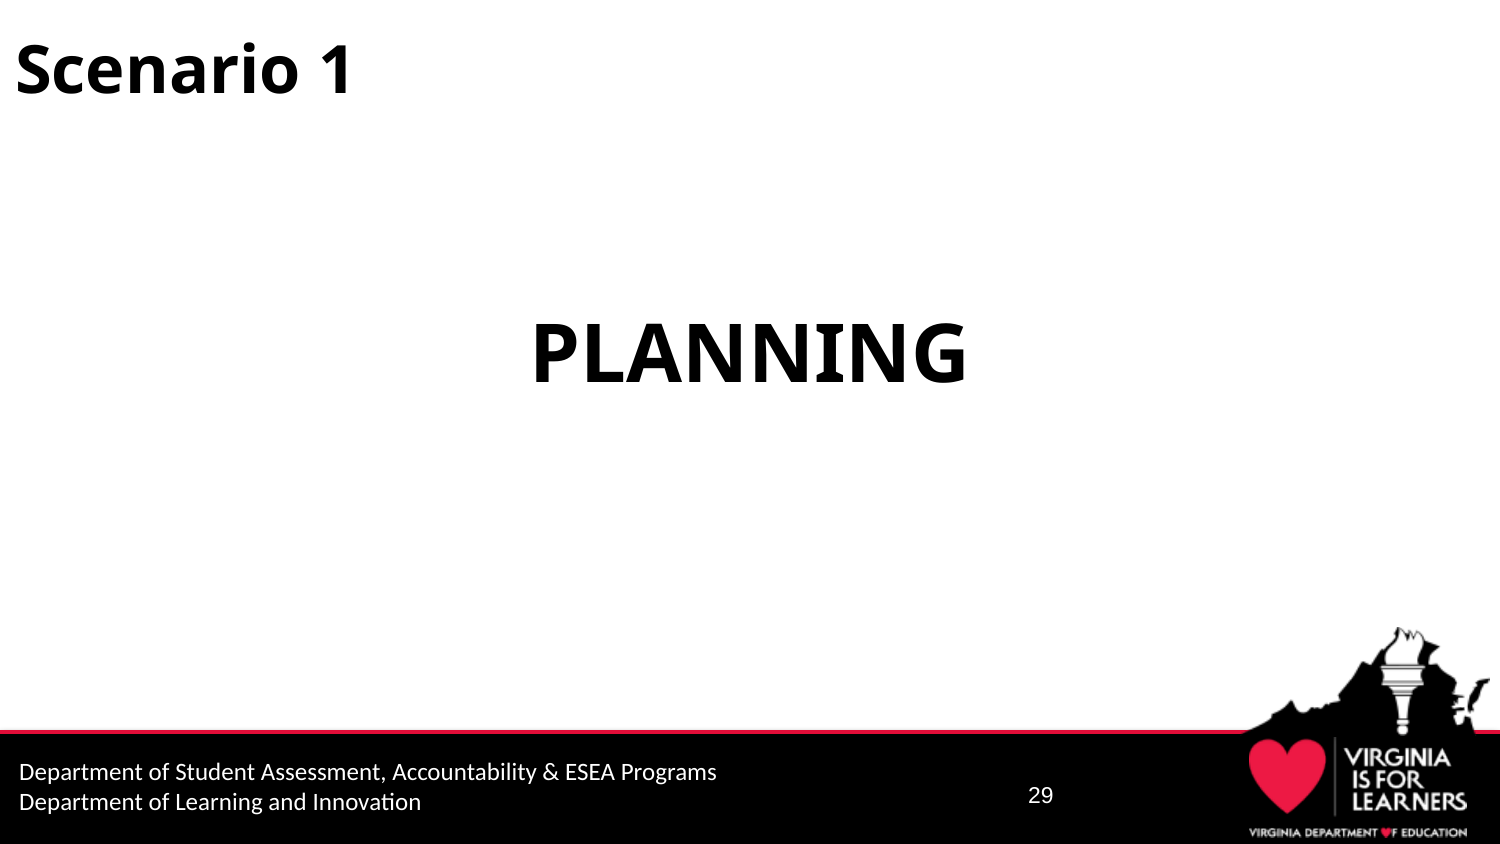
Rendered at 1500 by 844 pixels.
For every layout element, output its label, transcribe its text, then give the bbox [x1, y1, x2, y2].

title Scenario 1 [0, 0, 1500, 135]
list PLANNING [17, 189, 1483, 510]
picture [1240, 627, 1490, 736]
text_box 29 [1013, 772, 1071, 815]
picture [1249, 737, 1467, 838]
